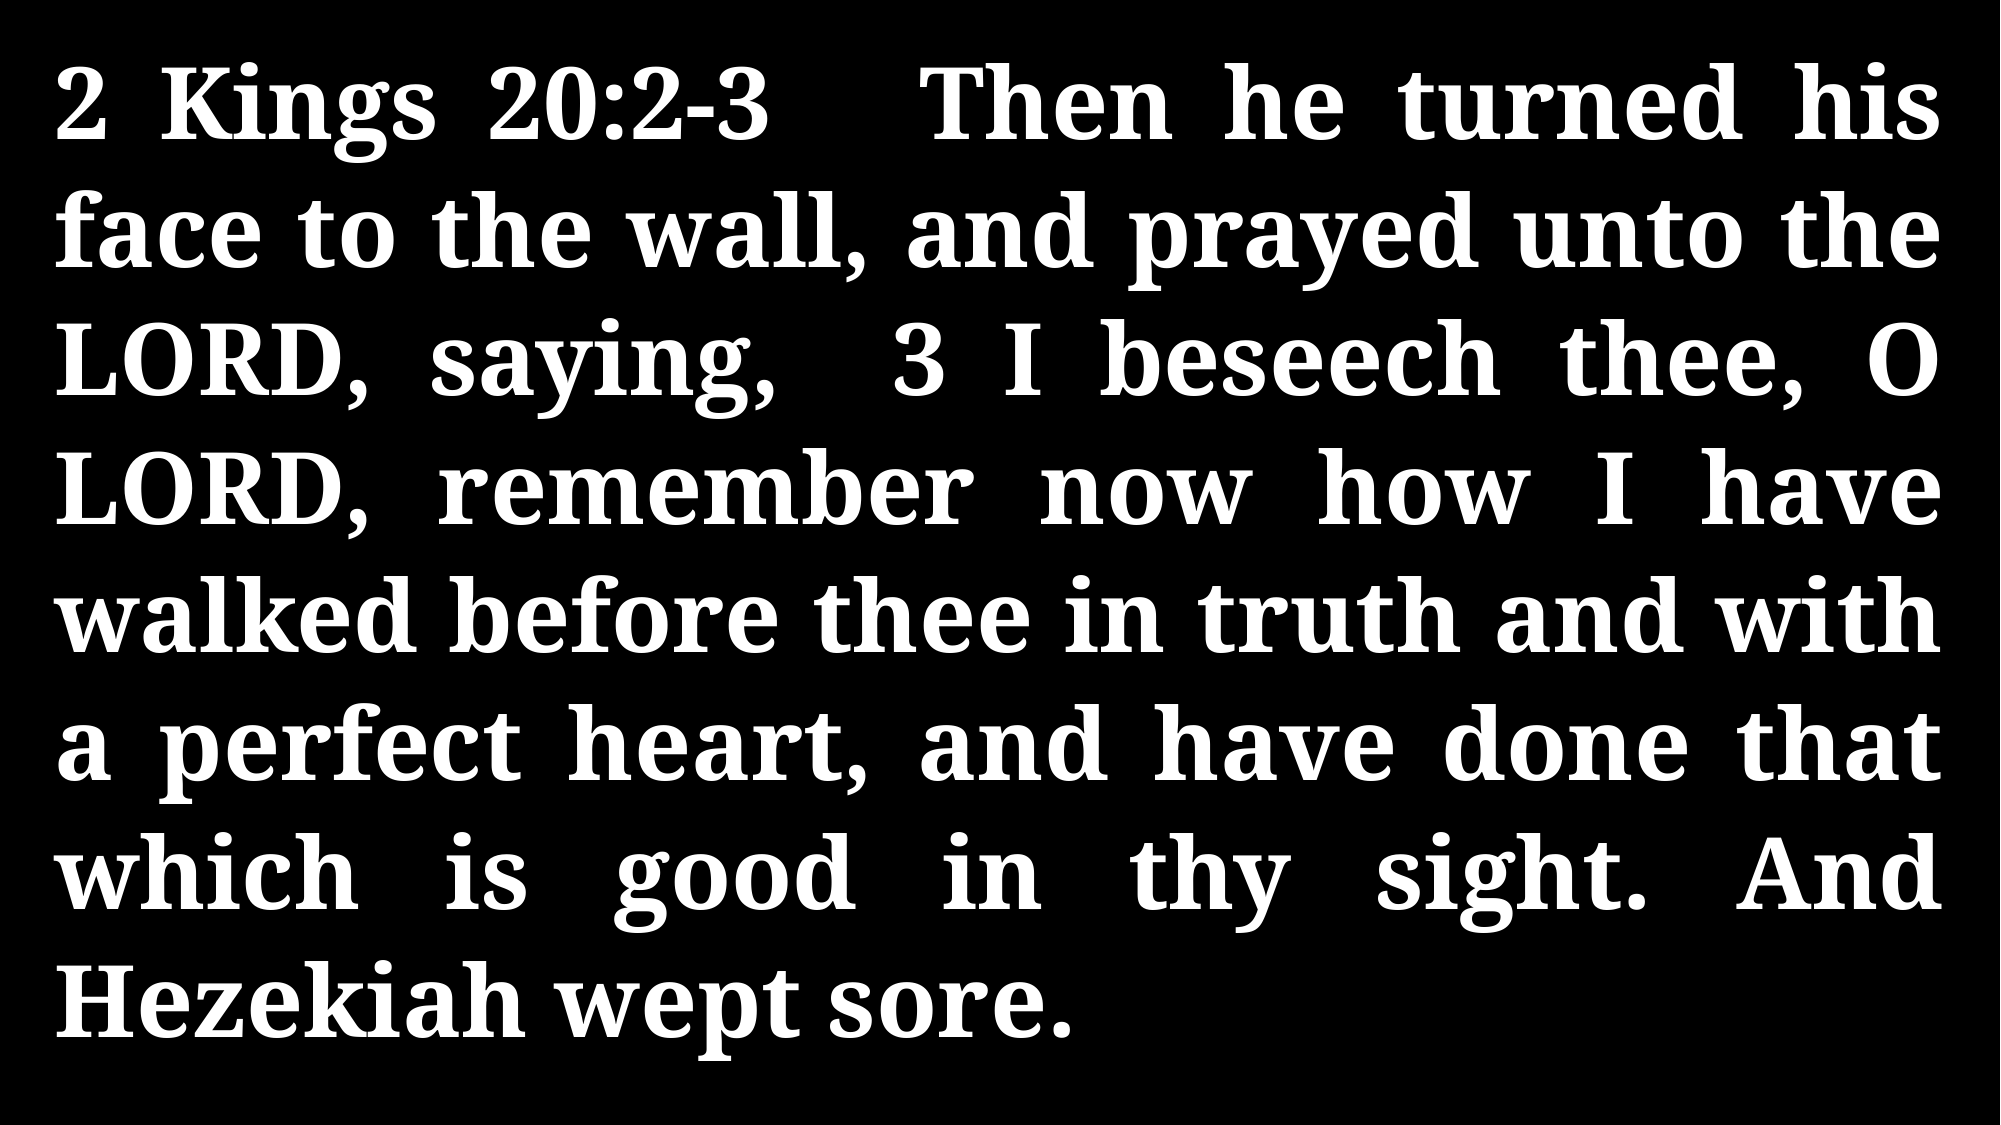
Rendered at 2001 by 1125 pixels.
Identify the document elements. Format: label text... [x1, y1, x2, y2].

text_box 2 Kings 20:2-3 Then he turned his face to the wall, and prayed unto the LORD, saying, 3 I beseech thee, O LORD, remember now how I have walked before thee in truth and with a perfect heart, and have done that which is good in thy sight. And Hezekiah wept sore. [39, 23, 1961, 1065]
